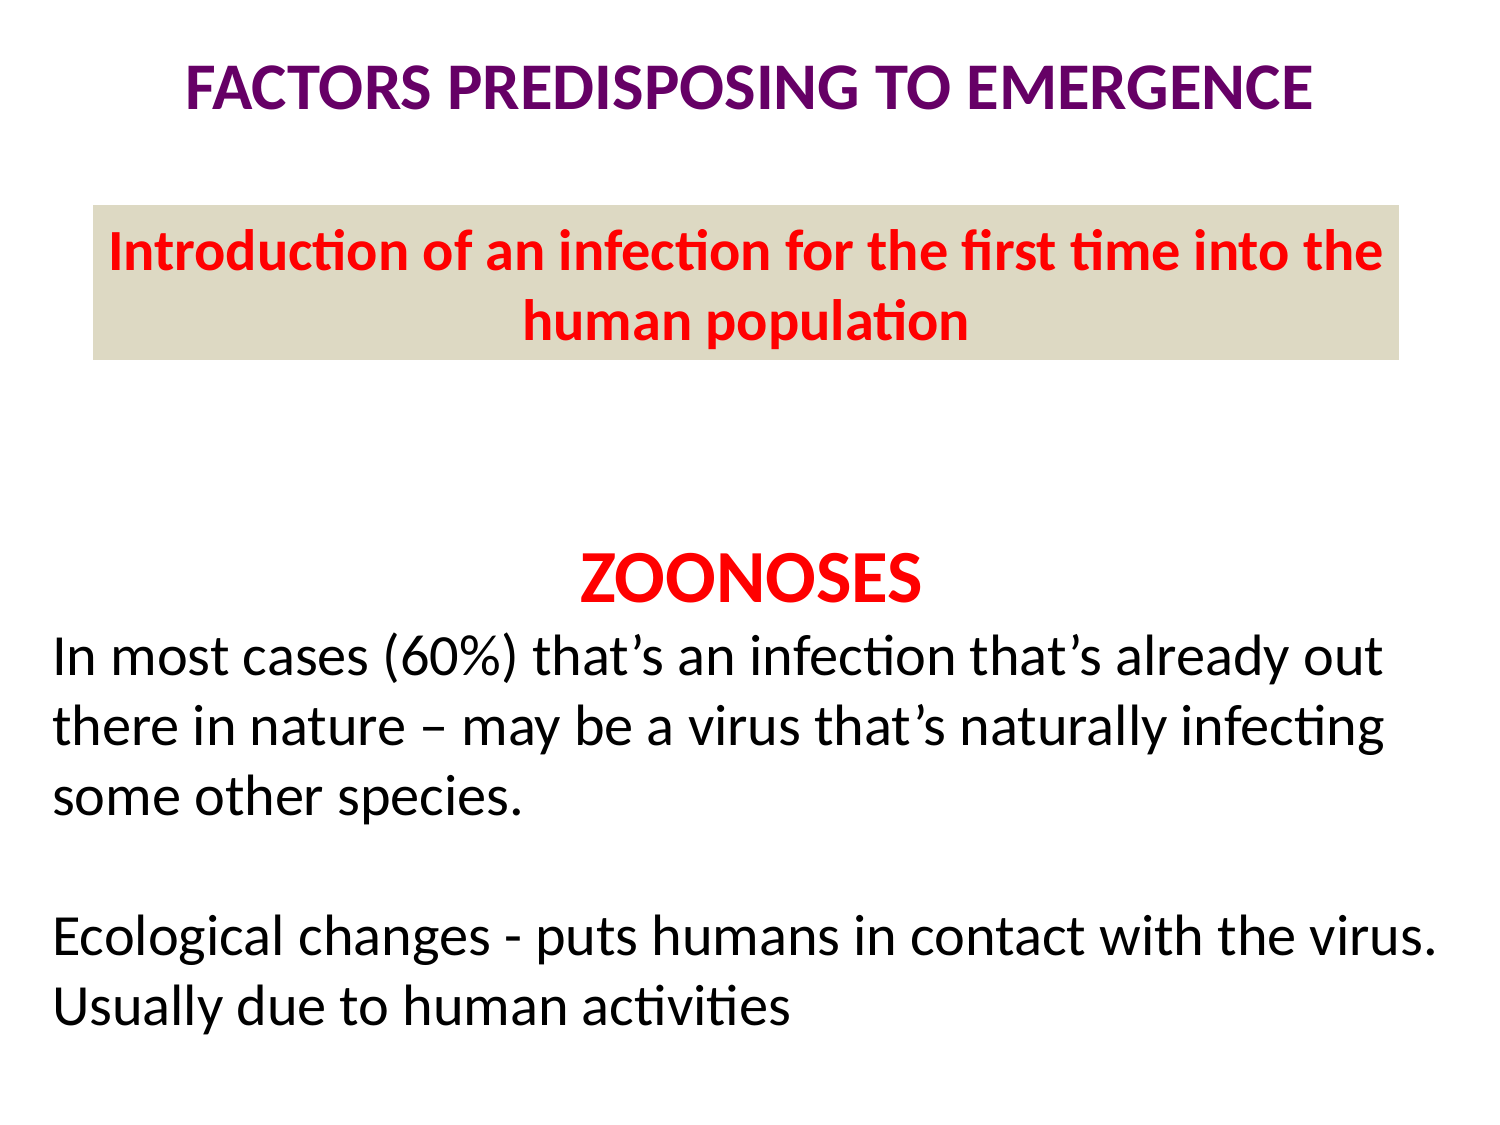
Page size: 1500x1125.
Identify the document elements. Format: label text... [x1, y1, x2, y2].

title FACTORS PREDISPOSING TO EMERGENCE [0, 28, 1500, 137]
text_box ZOONOSES In most cases (60%) that’s an infection that’s already out there in nature – may be a virus that’s naturally infecting some other species. Ecological changes - puts humans in contact with the virus. Usually due to human activities [37, 474, 1500, 1125]
text_box Introduction of an infection for the first time into the human population [93, 205, 1399, 360]
